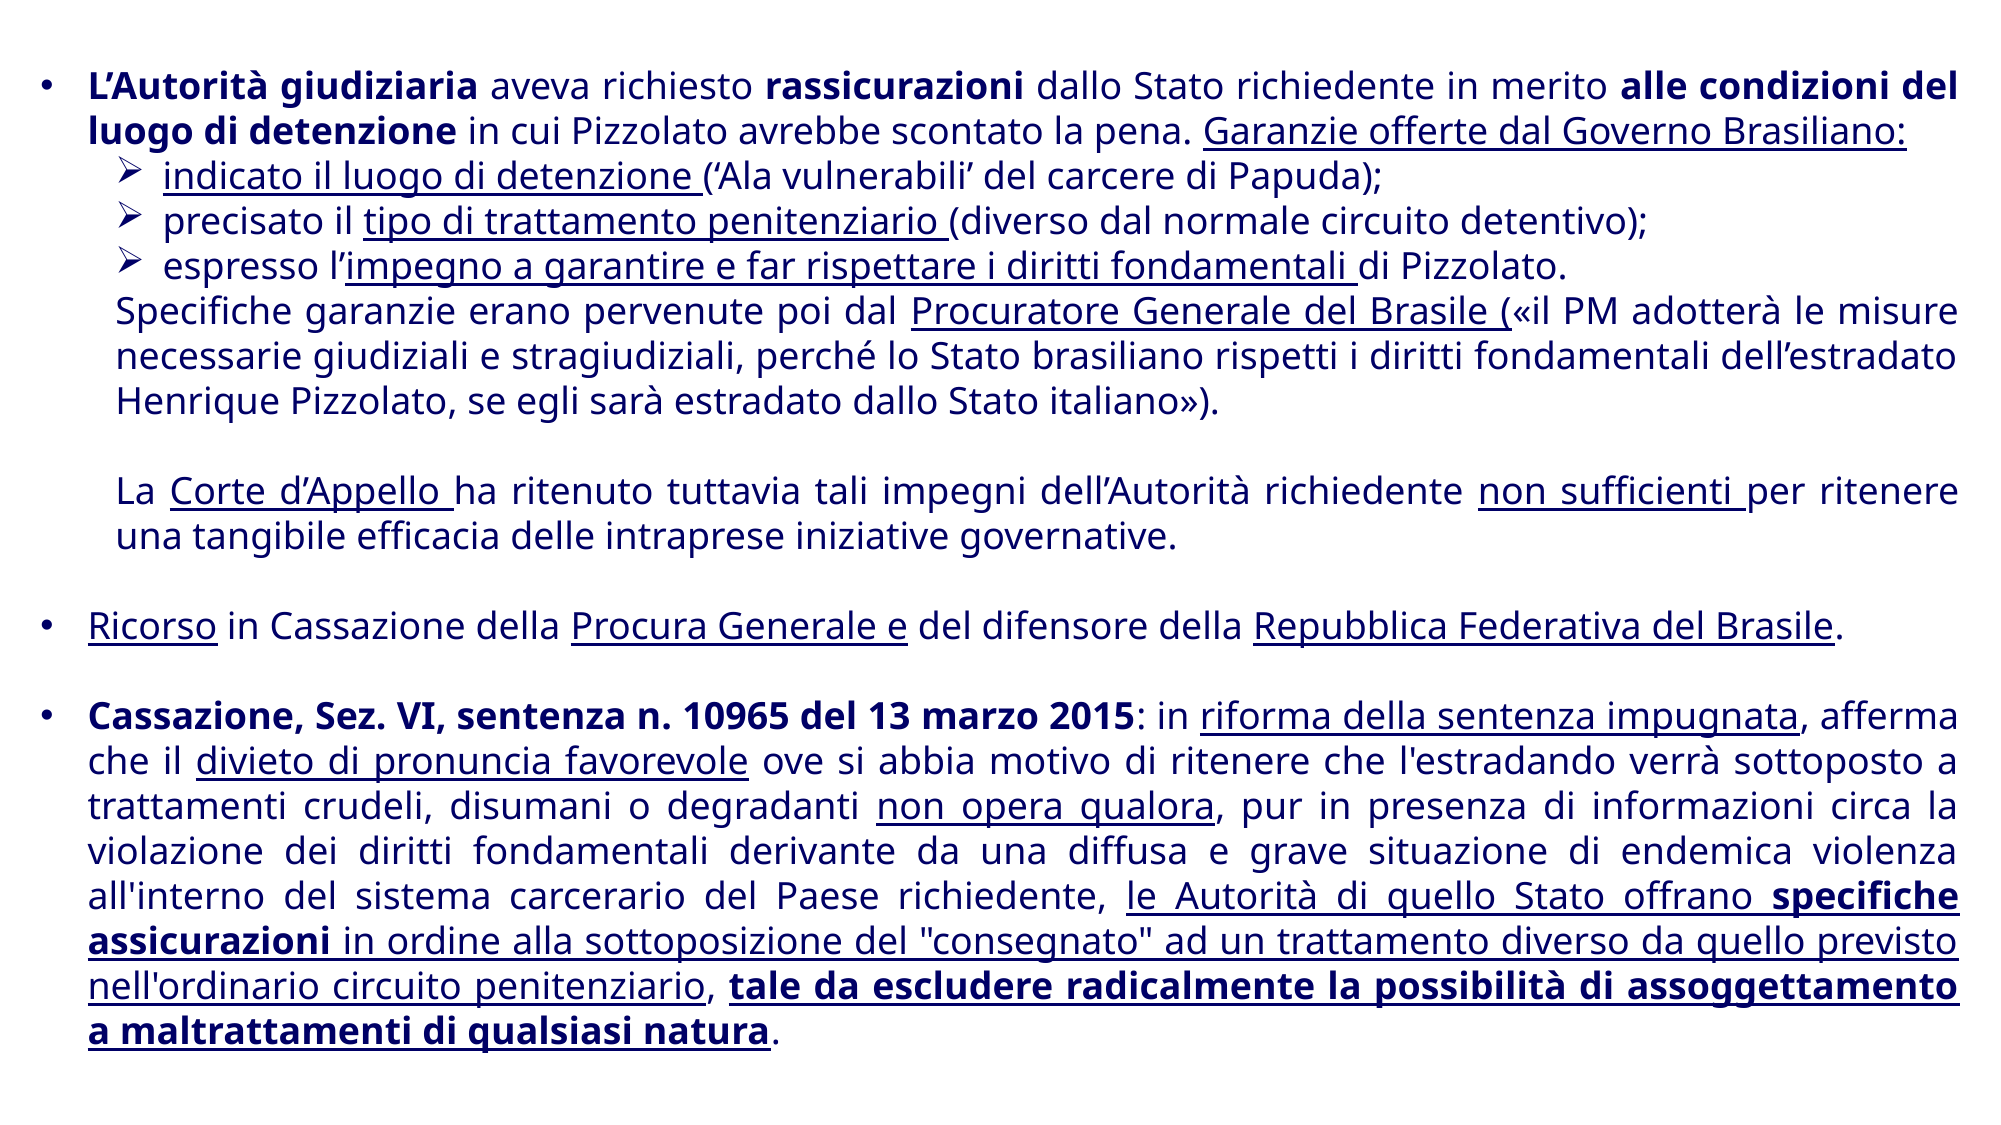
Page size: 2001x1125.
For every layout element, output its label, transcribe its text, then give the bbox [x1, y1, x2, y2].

text_box L’Autorità giudiziaria aveva richiesto rassicurazioni dallo Stato richiedente in merito alle condizioni del luogo di detenzione in cui Pizzolato avrebbe scontato la pena. Garanzie offerte dal Governo Brasiliano: indicato il luogo di detenzione (‘Ala vulnerabili’ del carcere di Papuda); precisato il tipo di trattamento penitenziario (diverso dal normale circuito detentivo); espresso l’impegno a garantire e far rispettare i diritti fondamentali di Pizzolato. Specifiche garanzie erano pervenute poi dal Procuratore Generale del Brasile («il PM adotterà le misure necessarie giudiziali e stragiudiziali, perché lo Stato brasiliano rispetti i diritti fondamentali dell’estradato Henrique Pizzolato, se egli sarà estradato dallo Stato italiano»). La Corte d’Appello ha ritenuto tuttavia tali impegni dell’Autorità richiedente non sufficienti per ritenere una tangibile efficacia delle intraprese iniziative governative. Ricorso in Cassazione della Procura Generale e del difensore della Repubblica Federativa del Brasile. Cassazione, Sez. VI, sentenza n. 10965 del 13 marzo 2015: in riforma della sentenza impugnata, afferma che il divieto di pronuncia favorevole ove si abbia motivo di ritenere che l'estradando verrà sottoposto a trattamenti crudeli, disumani o degradanti non opera qualora, pur in presenza di informazioni circa la violazione dei diritti fondamentali derivante da una diffusa e grave situazione di endemica violenza all'interno del sistema carcerario del Paese richiedente, le Autorità di quello Stato offrano specifiche assicurazioni in ordine alla sottoposizione del "consegnato" ad un trattamento diverso da quello previsto nell'ordinario circuito penitenziario, tale da escludere radicalmente la possibilità di assoggettamento a maltrattamenti di qualsiasi natura. [25, 55, 1975, 1105]
